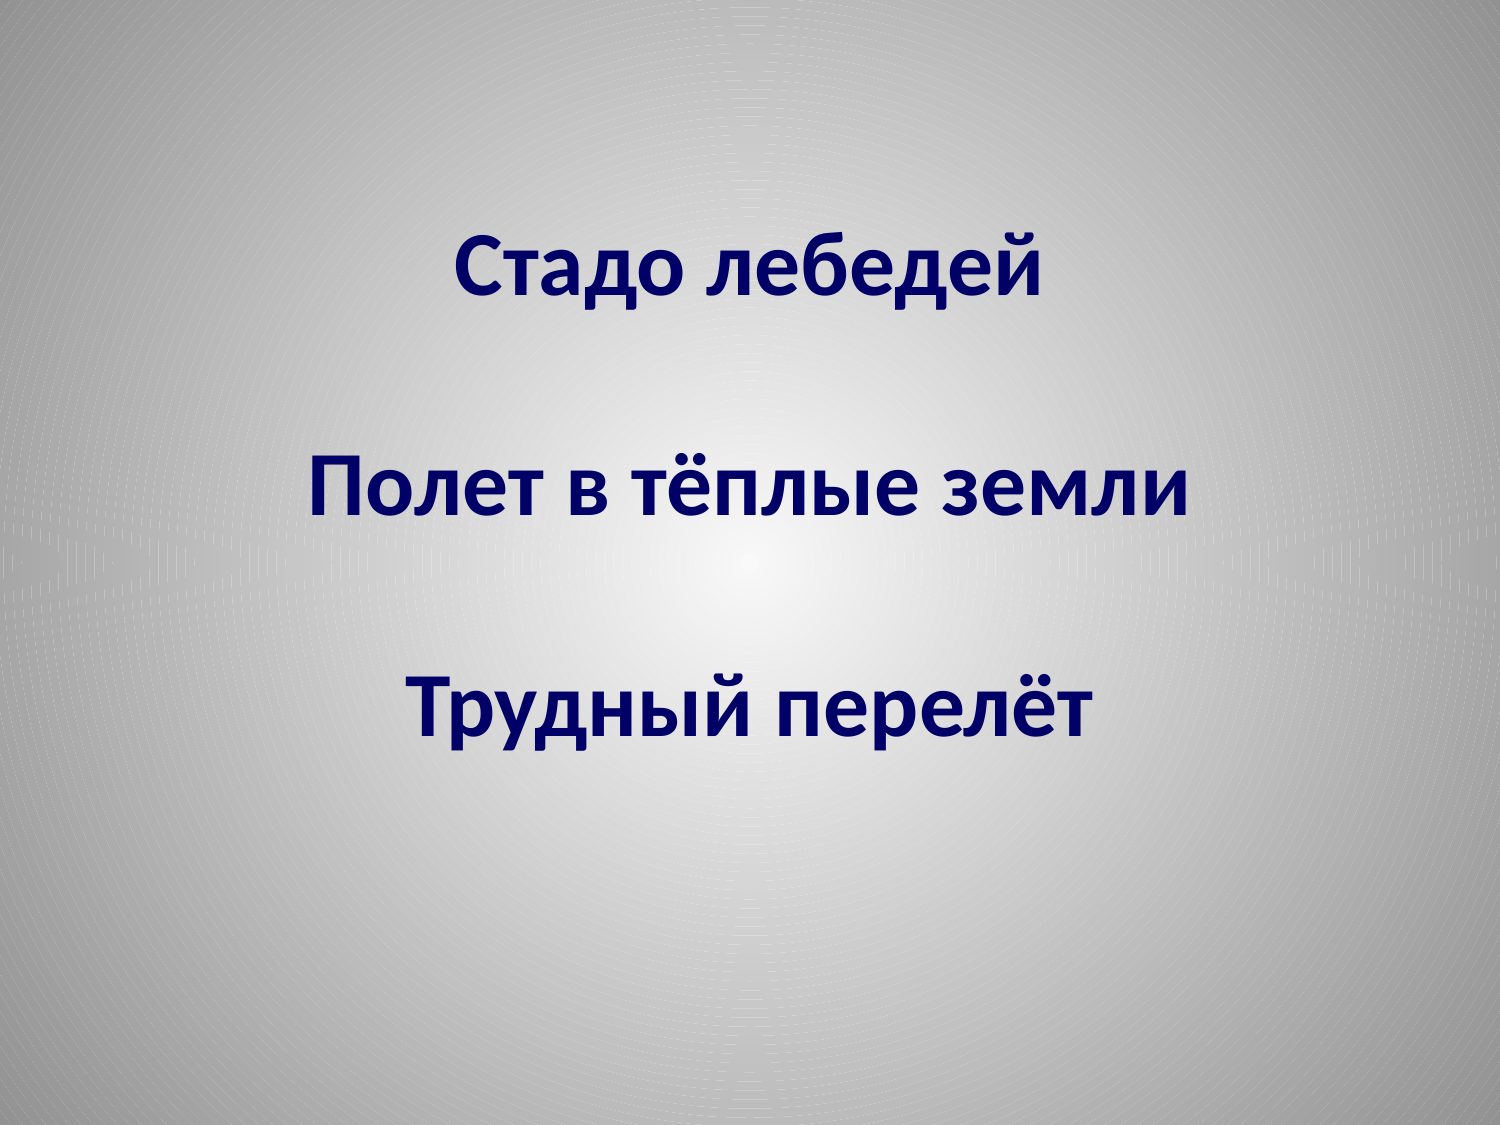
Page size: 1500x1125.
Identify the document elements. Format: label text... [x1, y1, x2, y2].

title Стадо лебедей Полет в тёплые земли Трудный перелёт [75, 45, 1425, 1024]
